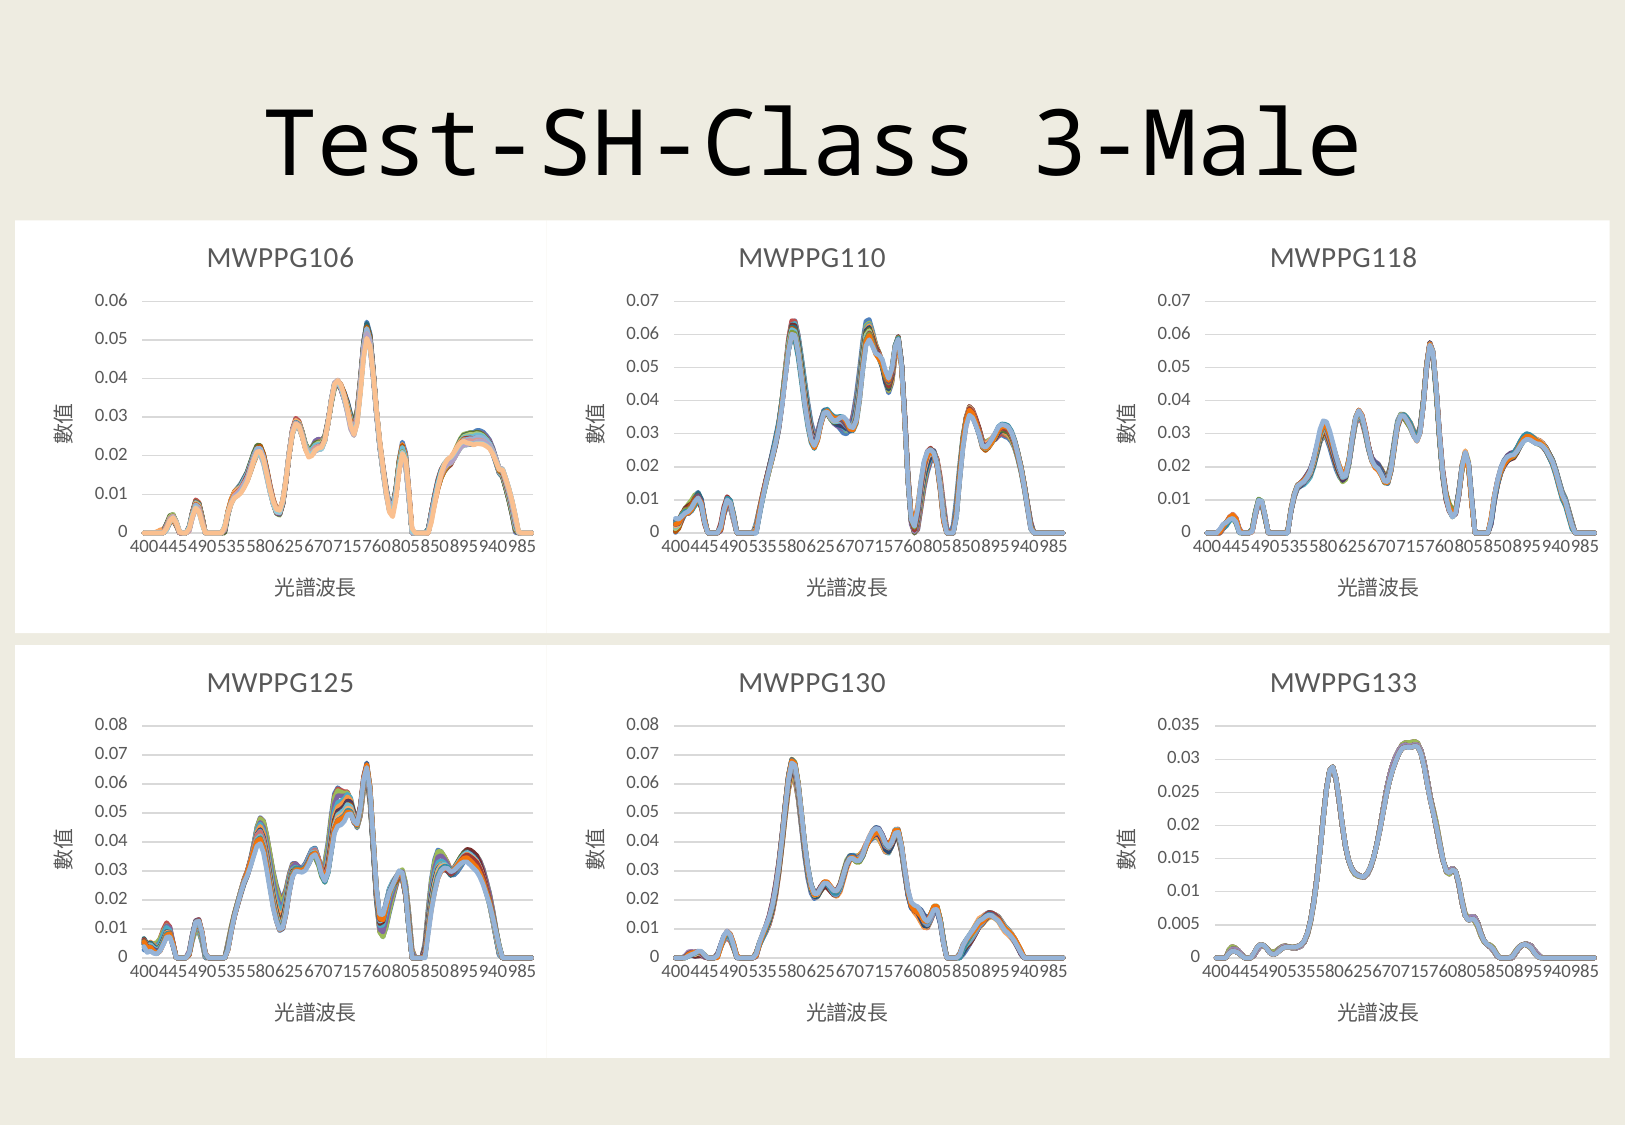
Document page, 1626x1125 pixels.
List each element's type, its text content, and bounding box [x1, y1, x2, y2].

chart [14, 219, 1610, 634]
title Test-SH-Class 3-Male [81, 45, 1544, 218]
chart [14, 644, 1610, 1059]
